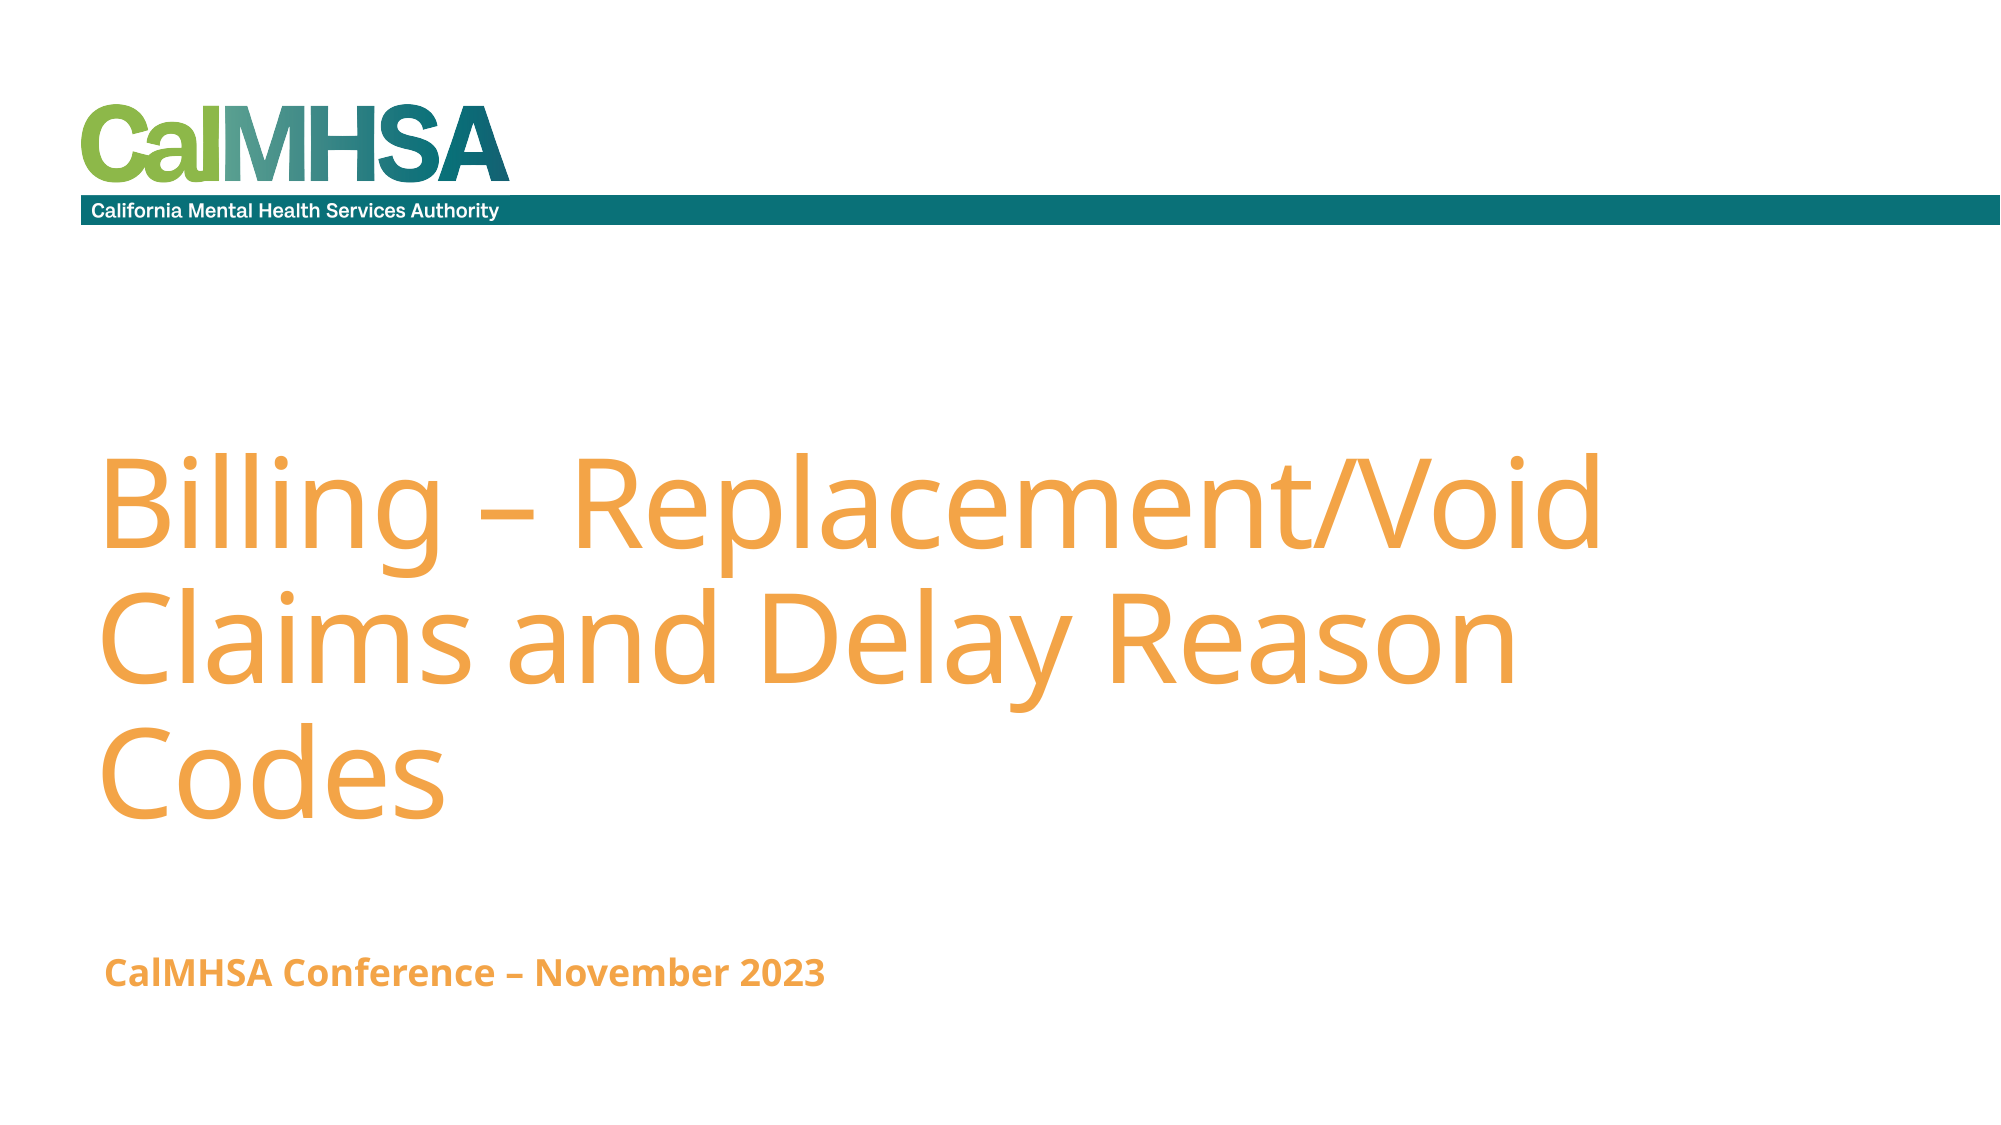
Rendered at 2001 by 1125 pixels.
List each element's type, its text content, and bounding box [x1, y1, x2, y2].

picture [81, 104, 510, 225]
list CalMHSA Conference – November 2023 [88, 937, 1299, 1011]
title Billing – Replacement/Void Claims and Delay Reason Codes [81, 418, 1854, 846]
